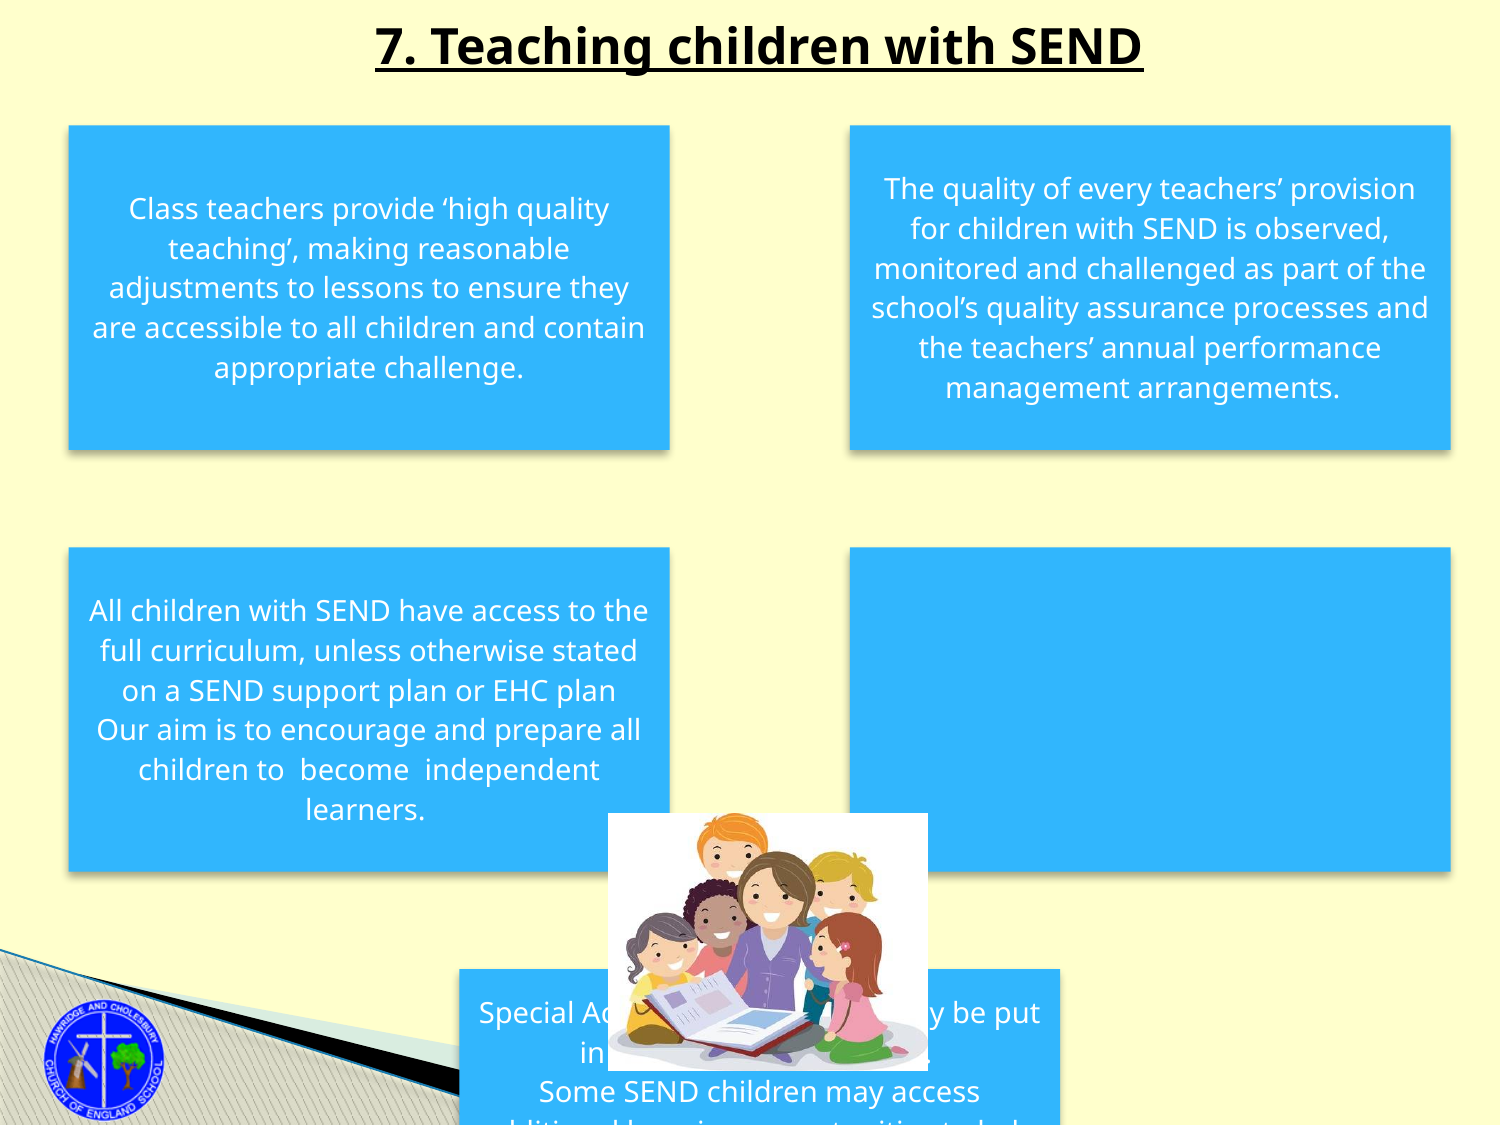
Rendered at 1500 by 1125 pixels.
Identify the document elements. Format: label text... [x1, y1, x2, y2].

picture [42, 999, 166, 1122]
text_box 7. Teaching children with SEND [104, 6, 1416, 125]
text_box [68, 125, 1452, 977]
picture [608, 812, 928, 1071]
